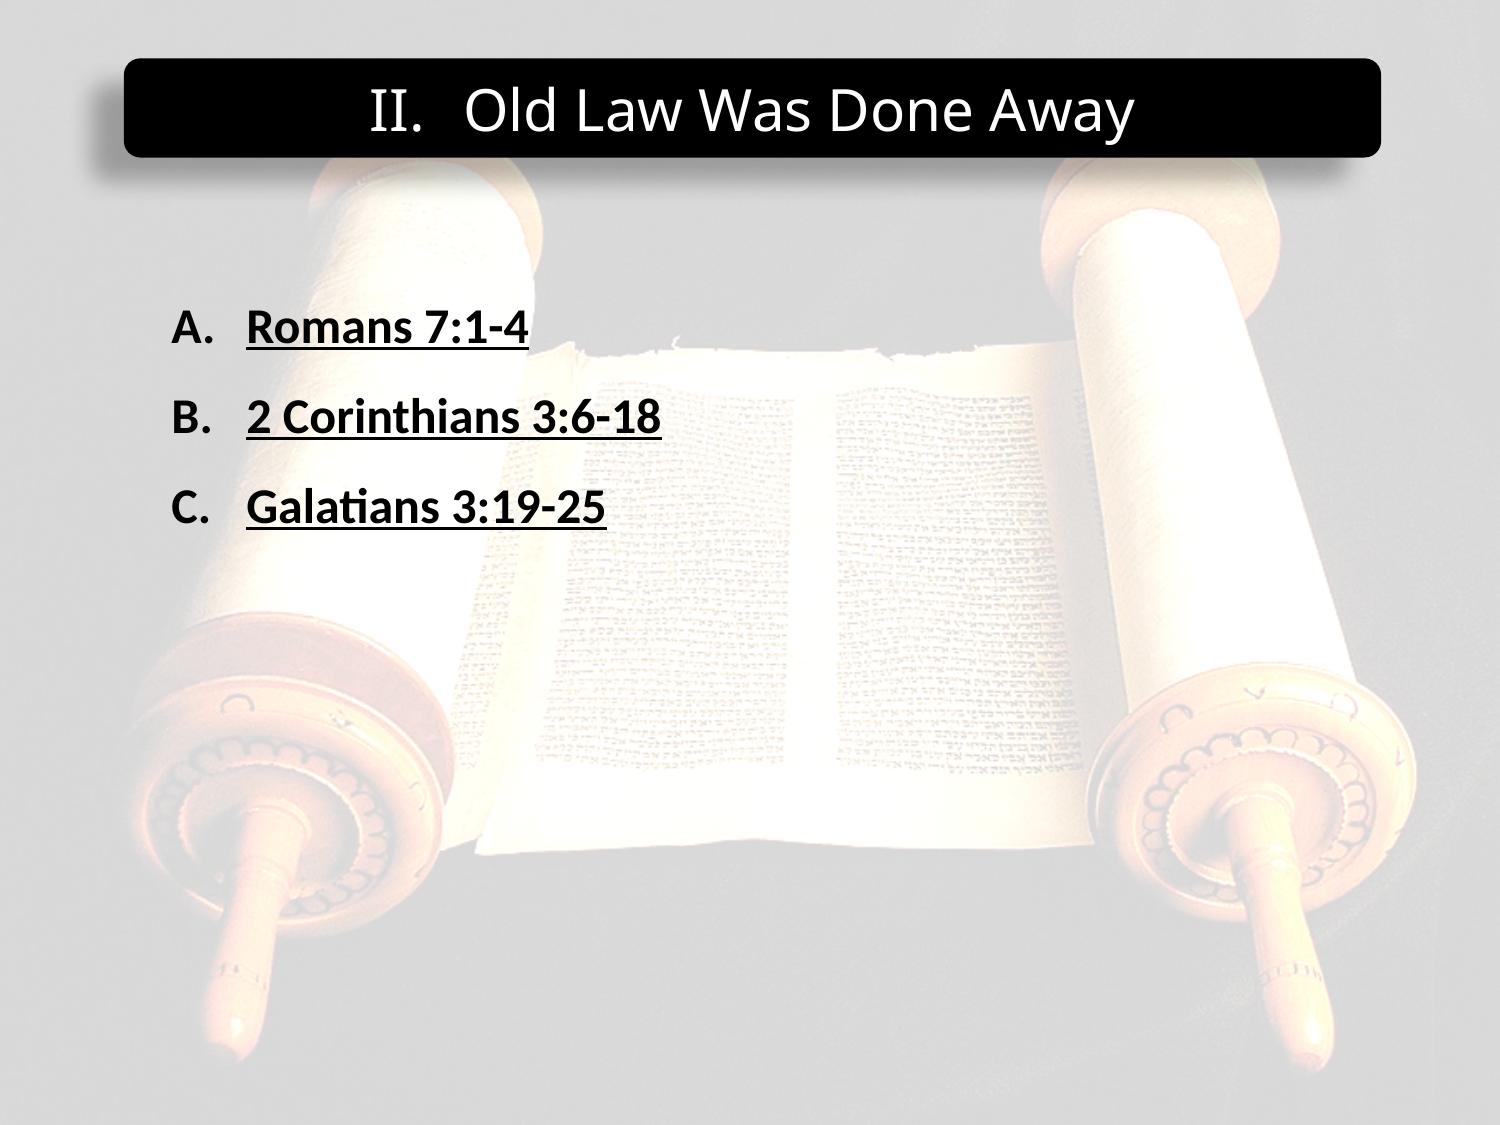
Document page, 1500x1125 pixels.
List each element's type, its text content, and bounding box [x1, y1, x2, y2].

text_box Romans 7:1-4 2 Corinthians 3:6-18 Galatians 3:19-25 [156, 255, 1225, 541]
text_box Old Law Was Done Away [122, 57, 1383, 159]
